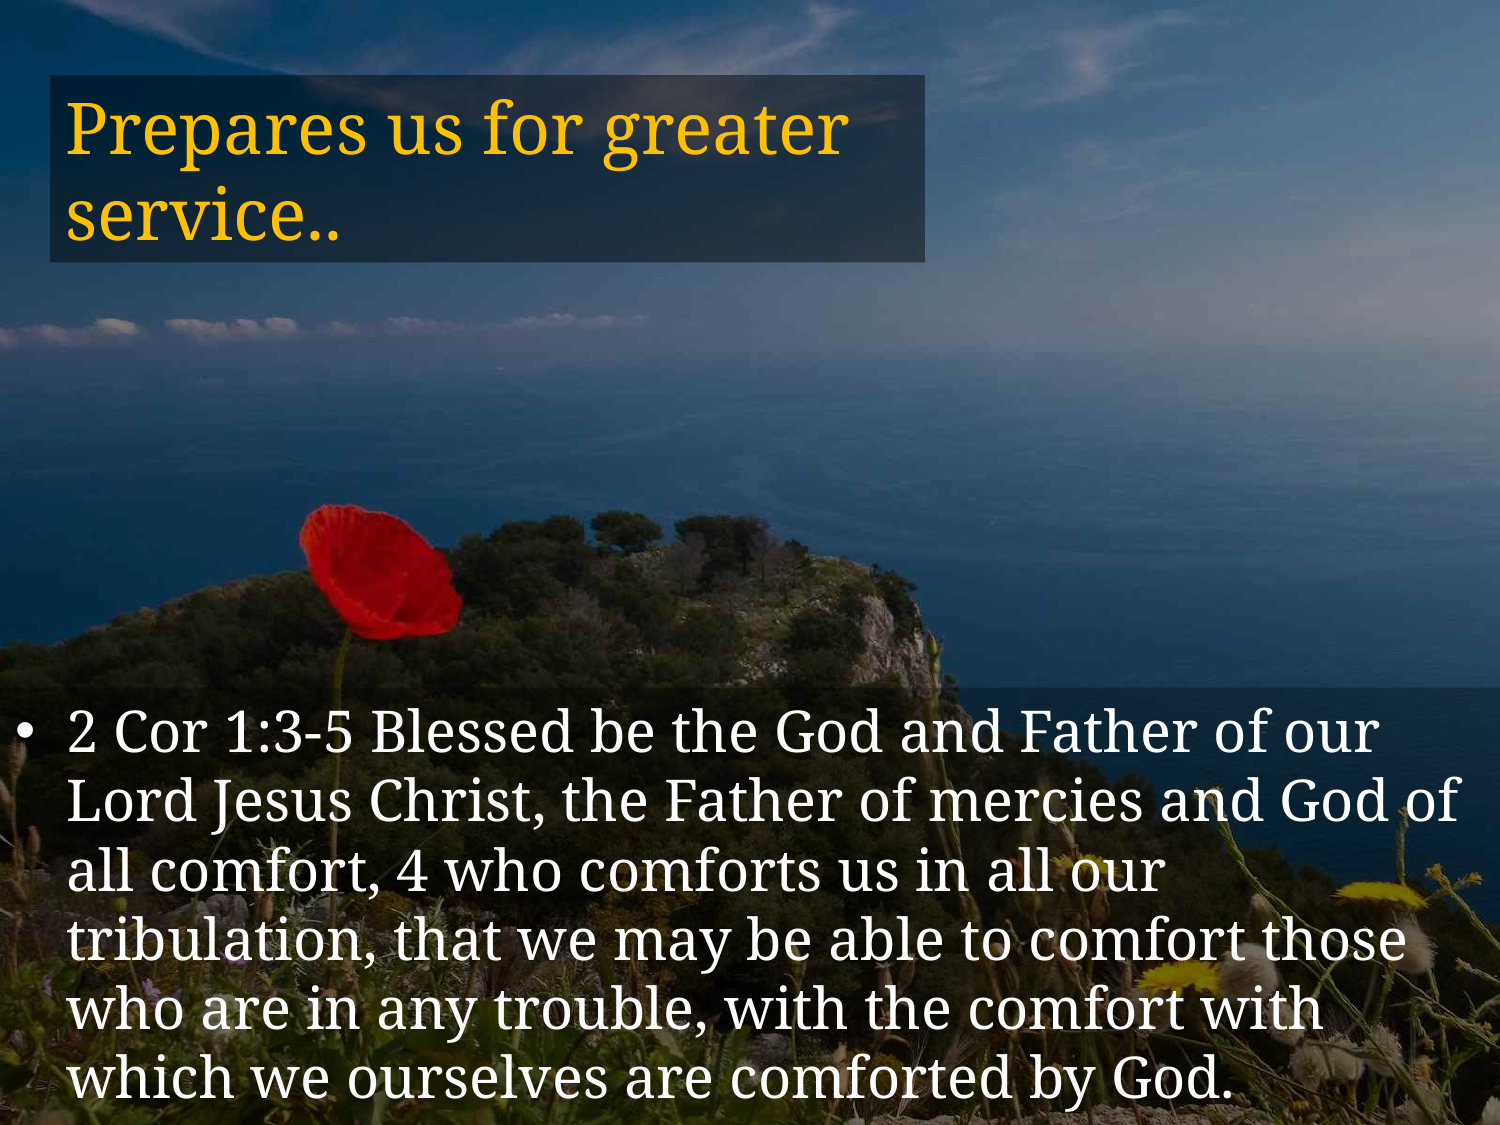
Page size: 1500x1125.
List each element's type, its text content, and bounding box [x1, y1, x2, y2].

list 2 Cor 1:3-5 Blessed be the God and Father of our Lord Jesus Christ, the Father of mercies and God of all comfort, 4 who comforts us in all our tribulation, that we may be able to comfort those who are in any trouble, with the comfort with which we ourselves are comforted by God. [0, 687, 1500, 1125]
picture [0, 0, 1500, 687]
title Prepares us for greater service.. [50, 75, 925, 263]
